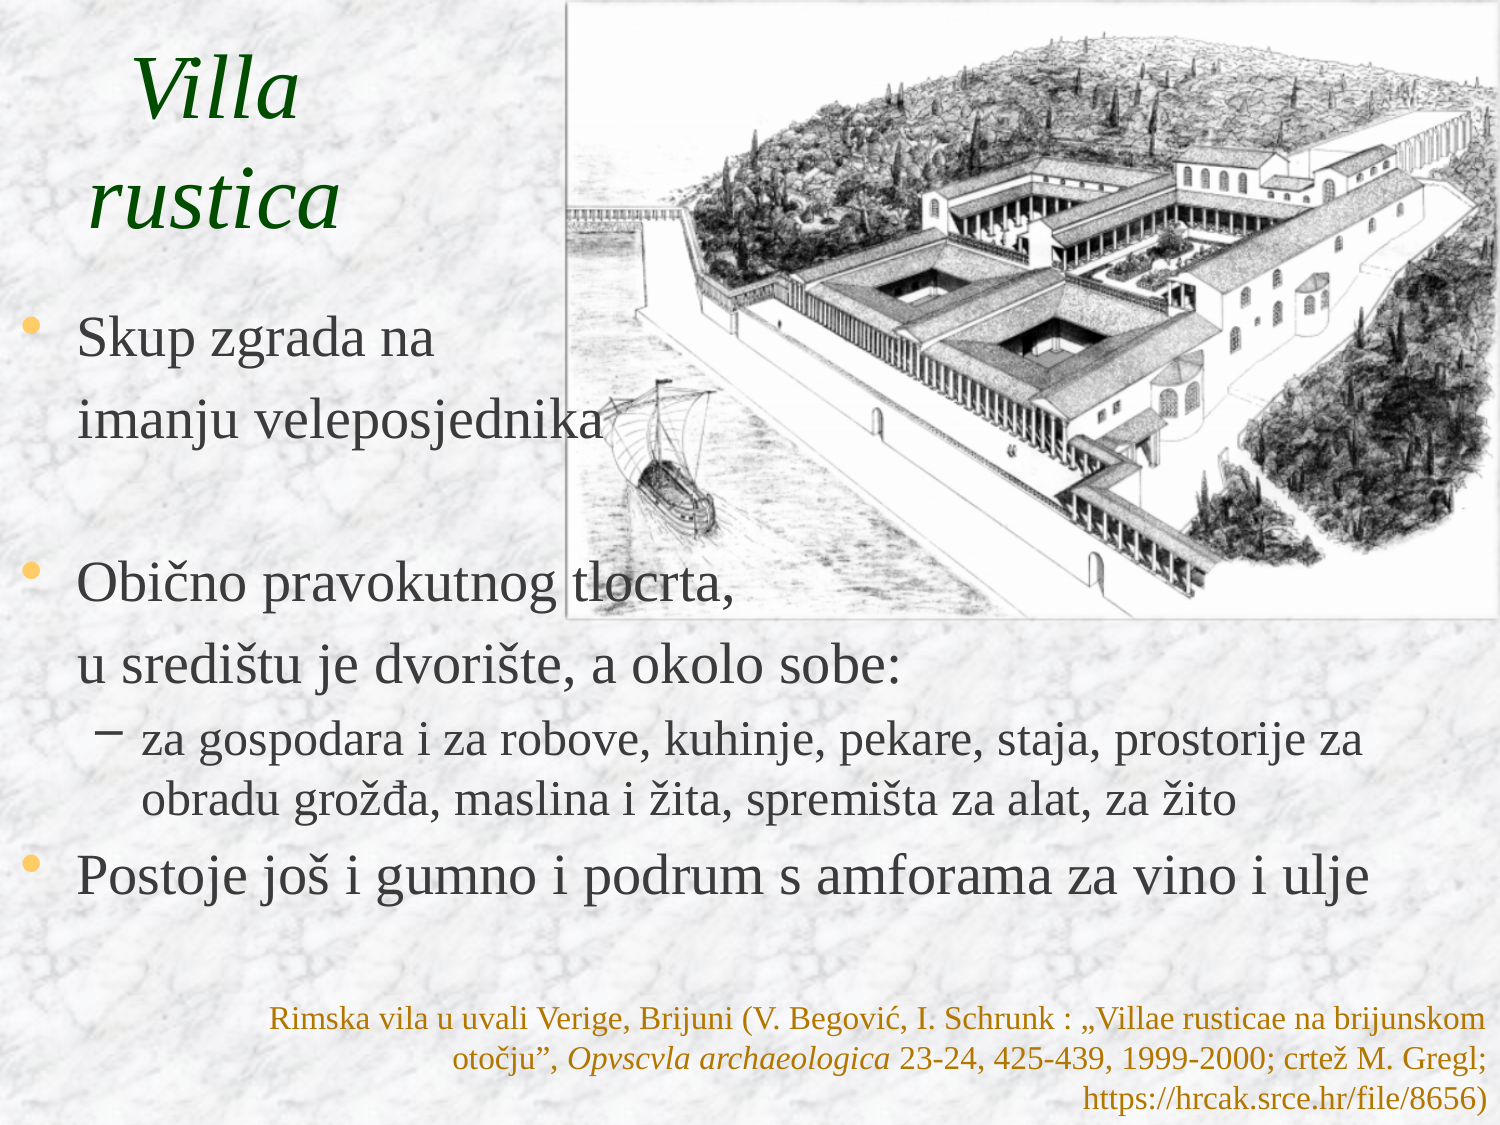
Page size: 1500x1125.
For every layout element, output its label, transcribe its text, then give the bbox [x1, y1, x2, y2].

title Villa rustica [4, 43, 427, 232]
list Skup zgrada na imanju veleposjednika Obično pravokutnog tlocrta, u središtu je dvorište, a okolo sobe: za gospodara i za robove, kuhinje, pekare, staja, prostorije za obradu grožđa, maslina i žita, spremišta za alat, za žito Postoje još i gumno i podrum s amforama za vino i ulje [4, 290, 1400, 1106]
picture [560, 0, 1500, 622]
text_box Rimska vila u uvali Verige, Brijuni (V. Begović, I. Schrunk : „Villae rusticae na brijunskom otočju”, Opvscvla archaeologica 23-24, 425-439, 1999-2000; crtež M. Gregl; https://hrcak.srce.hr/file/8656) [167, 988, 1500, 1124]
